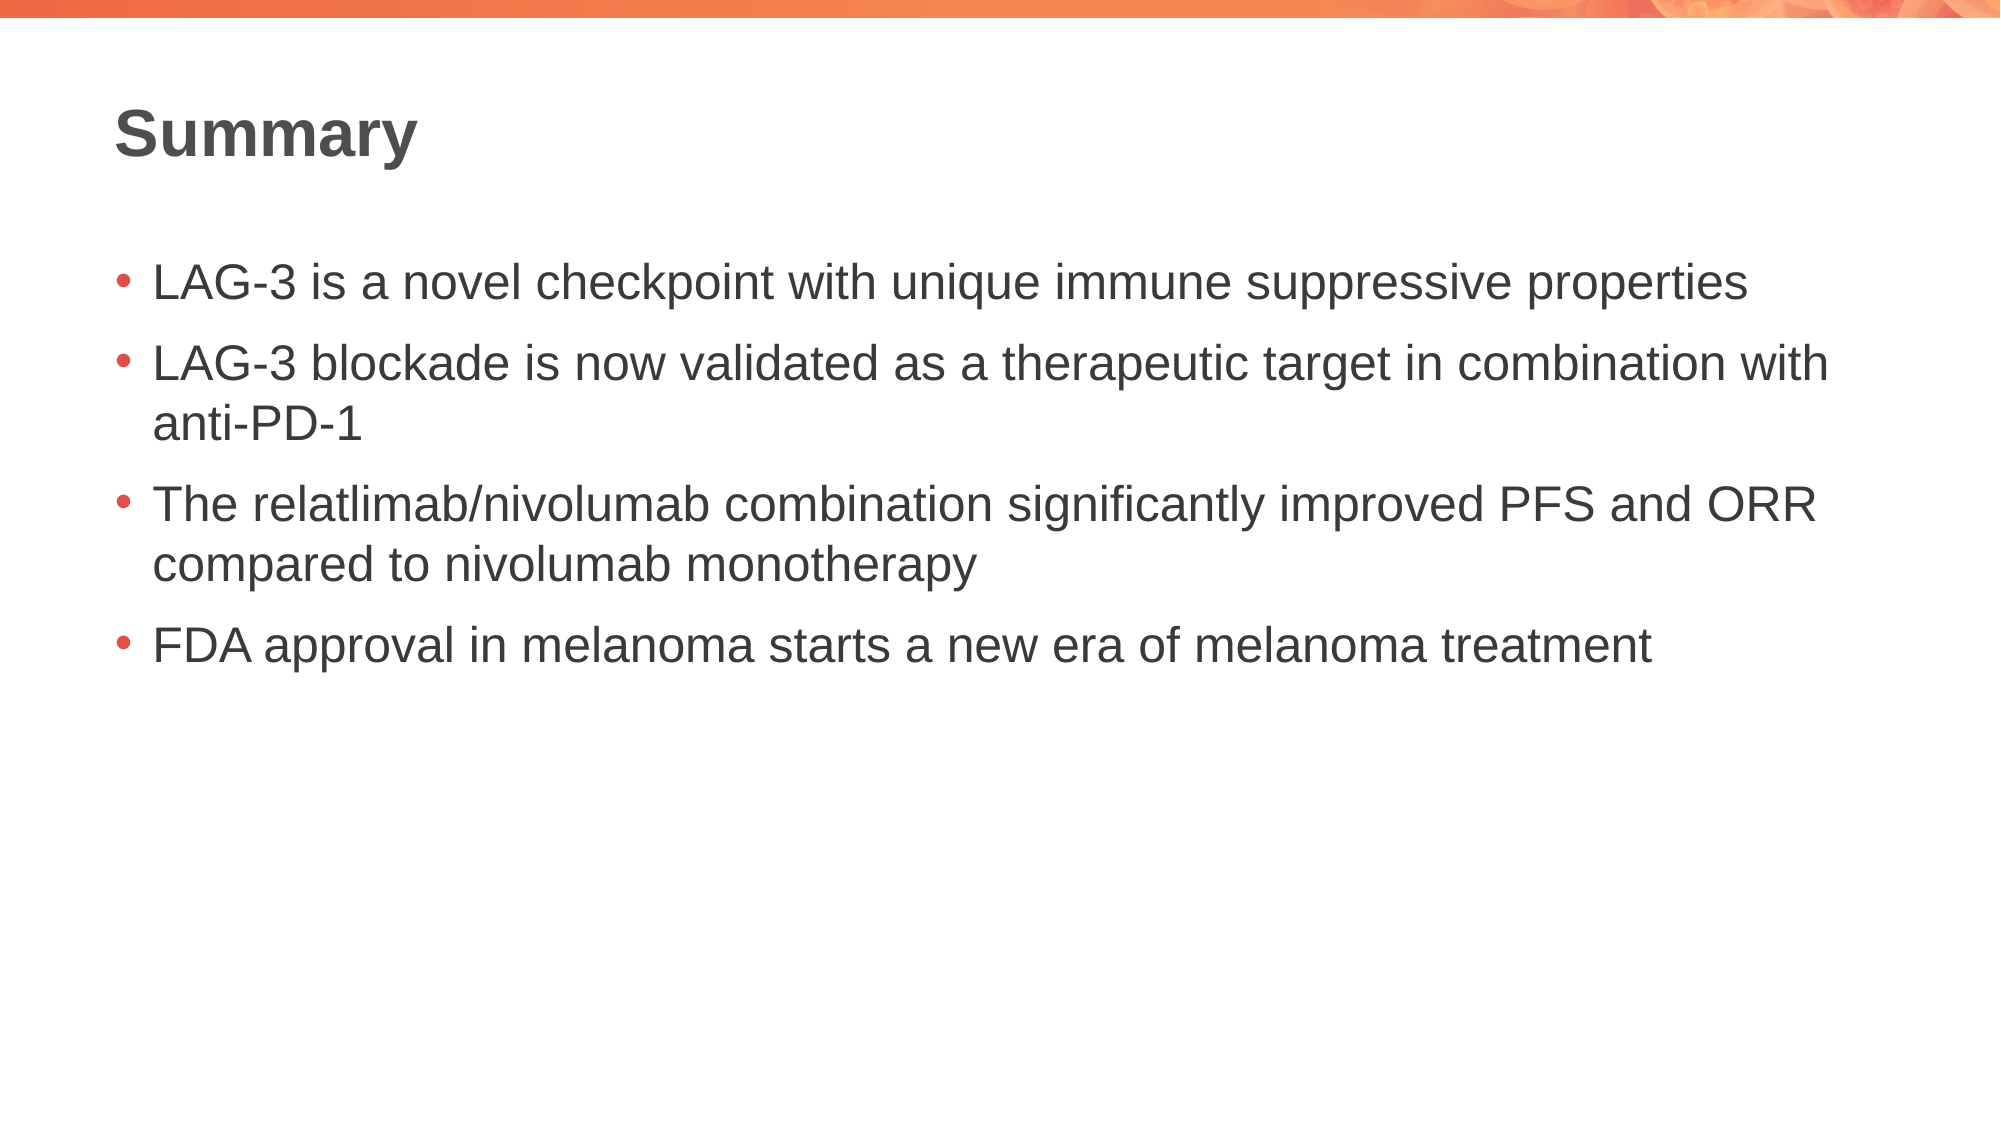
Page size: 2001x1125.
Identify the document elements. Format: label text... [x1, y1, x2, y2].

title Summary [99, 32, 1863, 228]
list LAG-3 is a novel checkpoint with unique immune suppressive properties LAG-3 blockade is now validated as a therapeutic target in combination with anti-PD-1 The relatlimab/nivolumab combination significantly improved PFS and ORR compared to nivolumab monotherapy FDA approval in melanoma starts a new era of melanoma treatment [99, 242, 1863, 1018]
picture [0, 0, 2000, 18]
